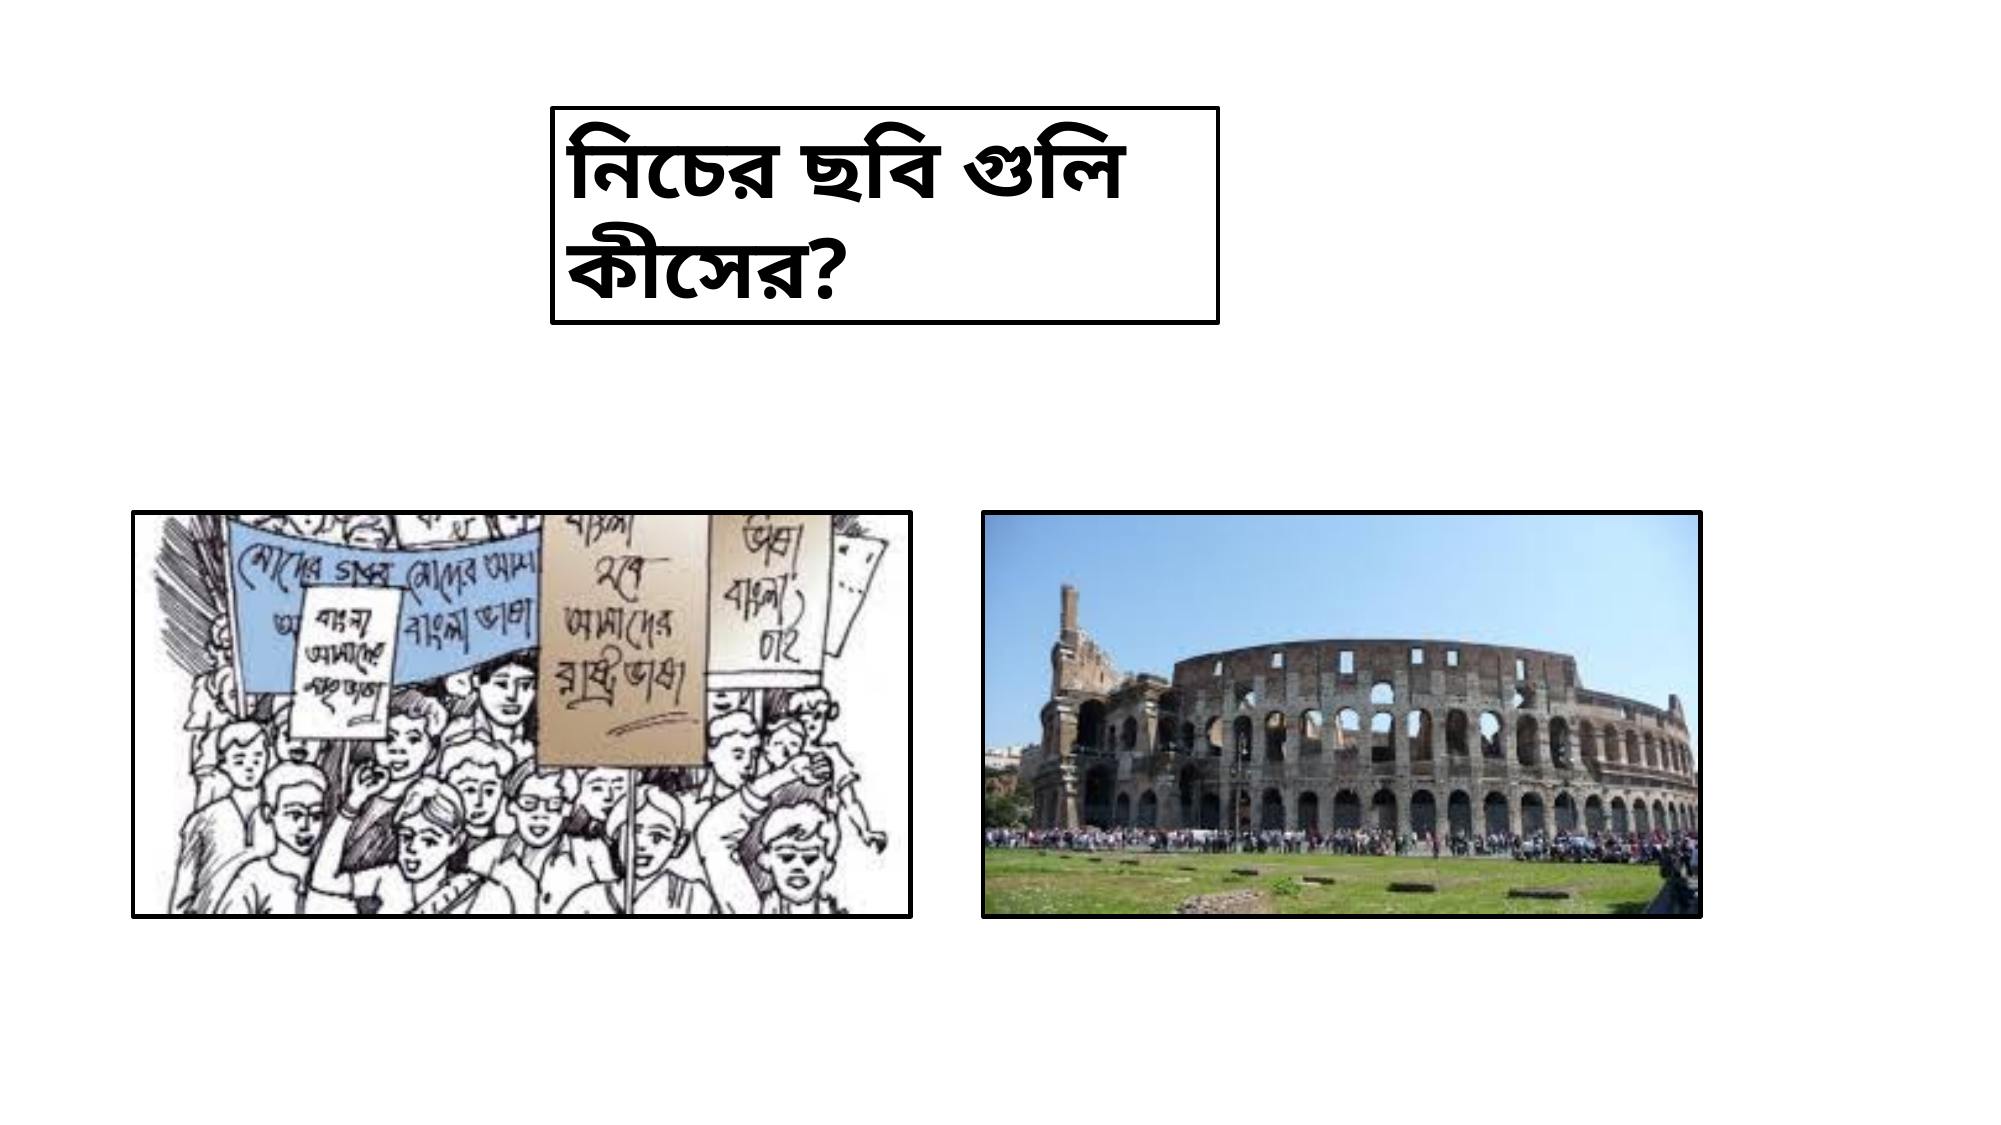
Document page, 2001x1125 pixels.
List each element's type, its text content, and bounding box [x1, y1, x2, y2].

text_box নিচের ছবি গুলি কীসের? [552, 108, 1218, 323]
picture [135, 514, 909, 914]
picture [985, 514, 1698, 914]
